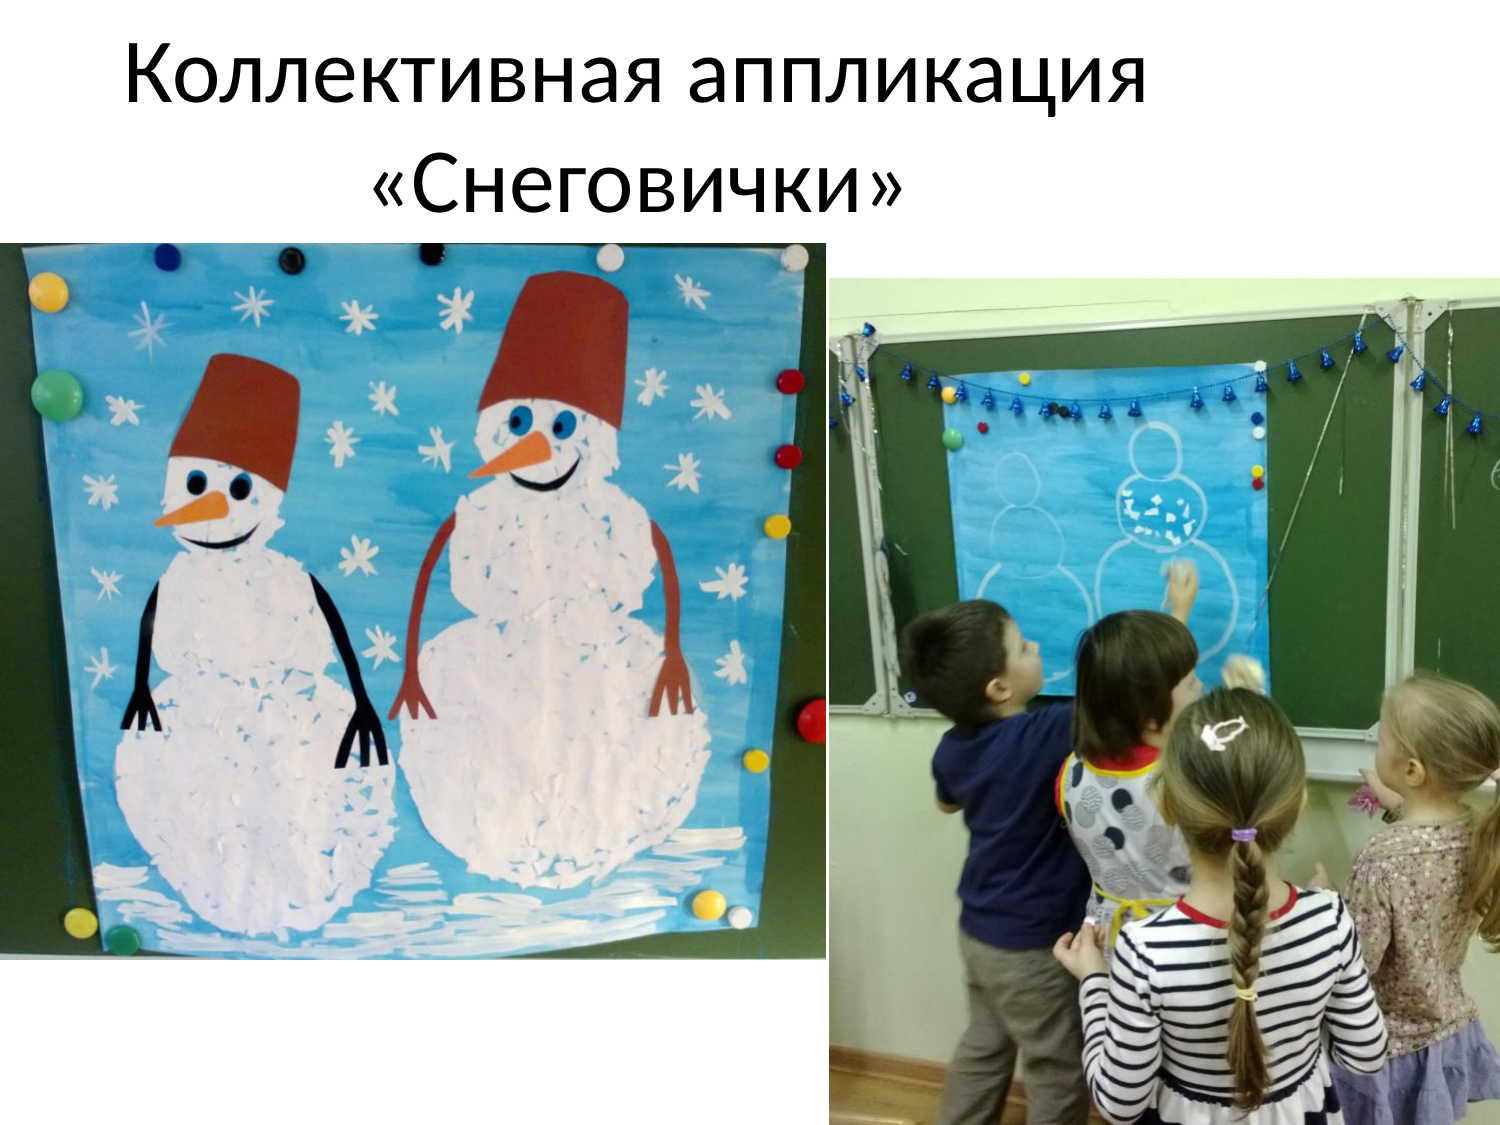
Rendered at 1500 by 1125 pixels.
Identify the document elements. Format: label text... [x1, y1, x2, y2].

title Коллективная аппликация «Снеговички» [0, 0, 1275, 242]
picture [0, 243, 826, 960]
picture [829, 278, 1500, 1125]
